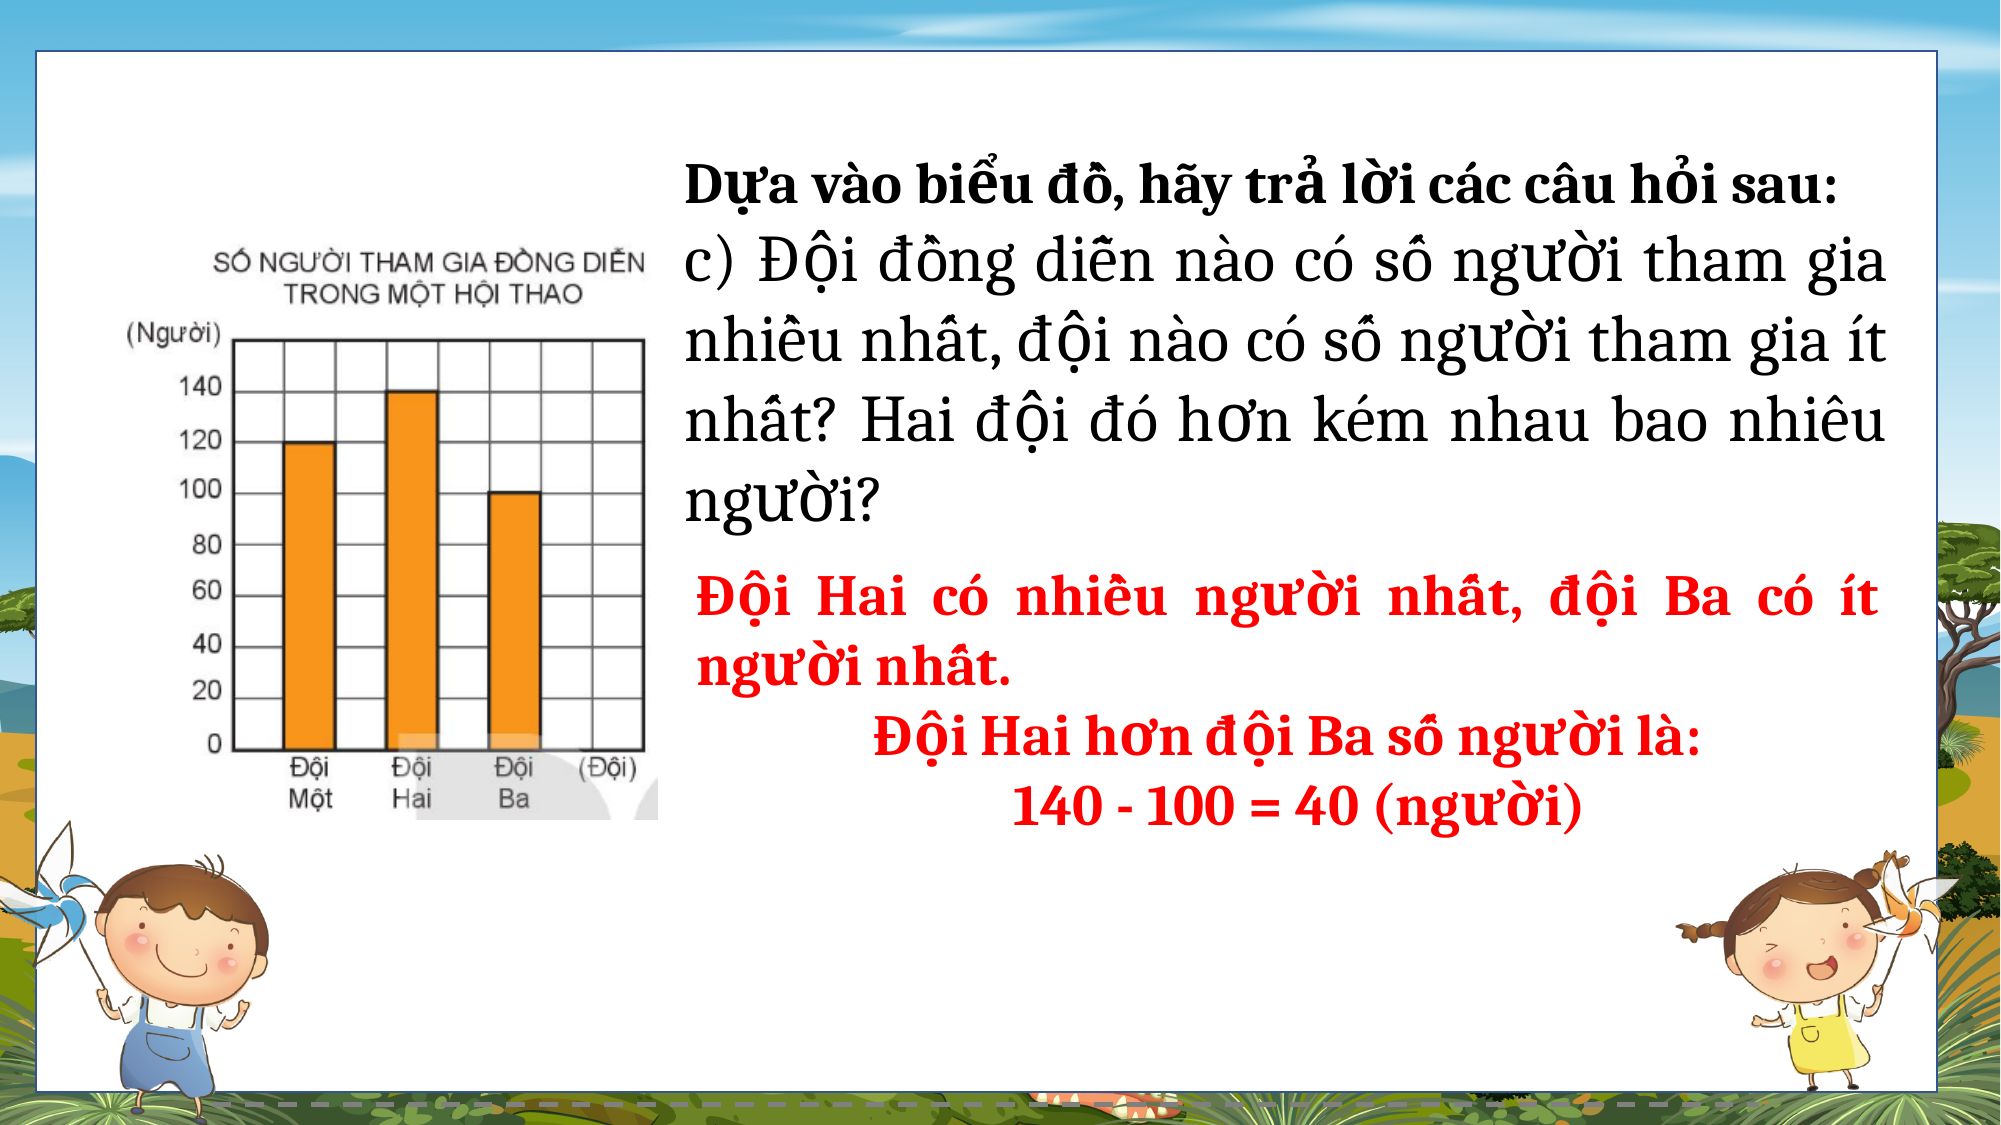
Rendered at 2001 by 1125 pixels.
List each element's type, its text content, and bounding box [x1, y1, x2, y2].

picture [0, 0, 2001, 1125]
text_box [35, 50, 1938, 1093]
text_box Dựa vào biểu đồ, hãy trả lời các câu hỏi sau: c) Đội đồng diễn nào có số người tham gia nhiều nhất, đội nào có số người tham gia ít nhất? Hai đội đó hơn kém nhau bao nhiêu người? [670, 137, 1904, 543]
text_box Đội Hai có nhiều người nhất, đội Ba có ít người nhất. Đội Hai hơn đội Ba số người là: 140 - 100 = 40 (người) [681, 549, 1894, 845]
